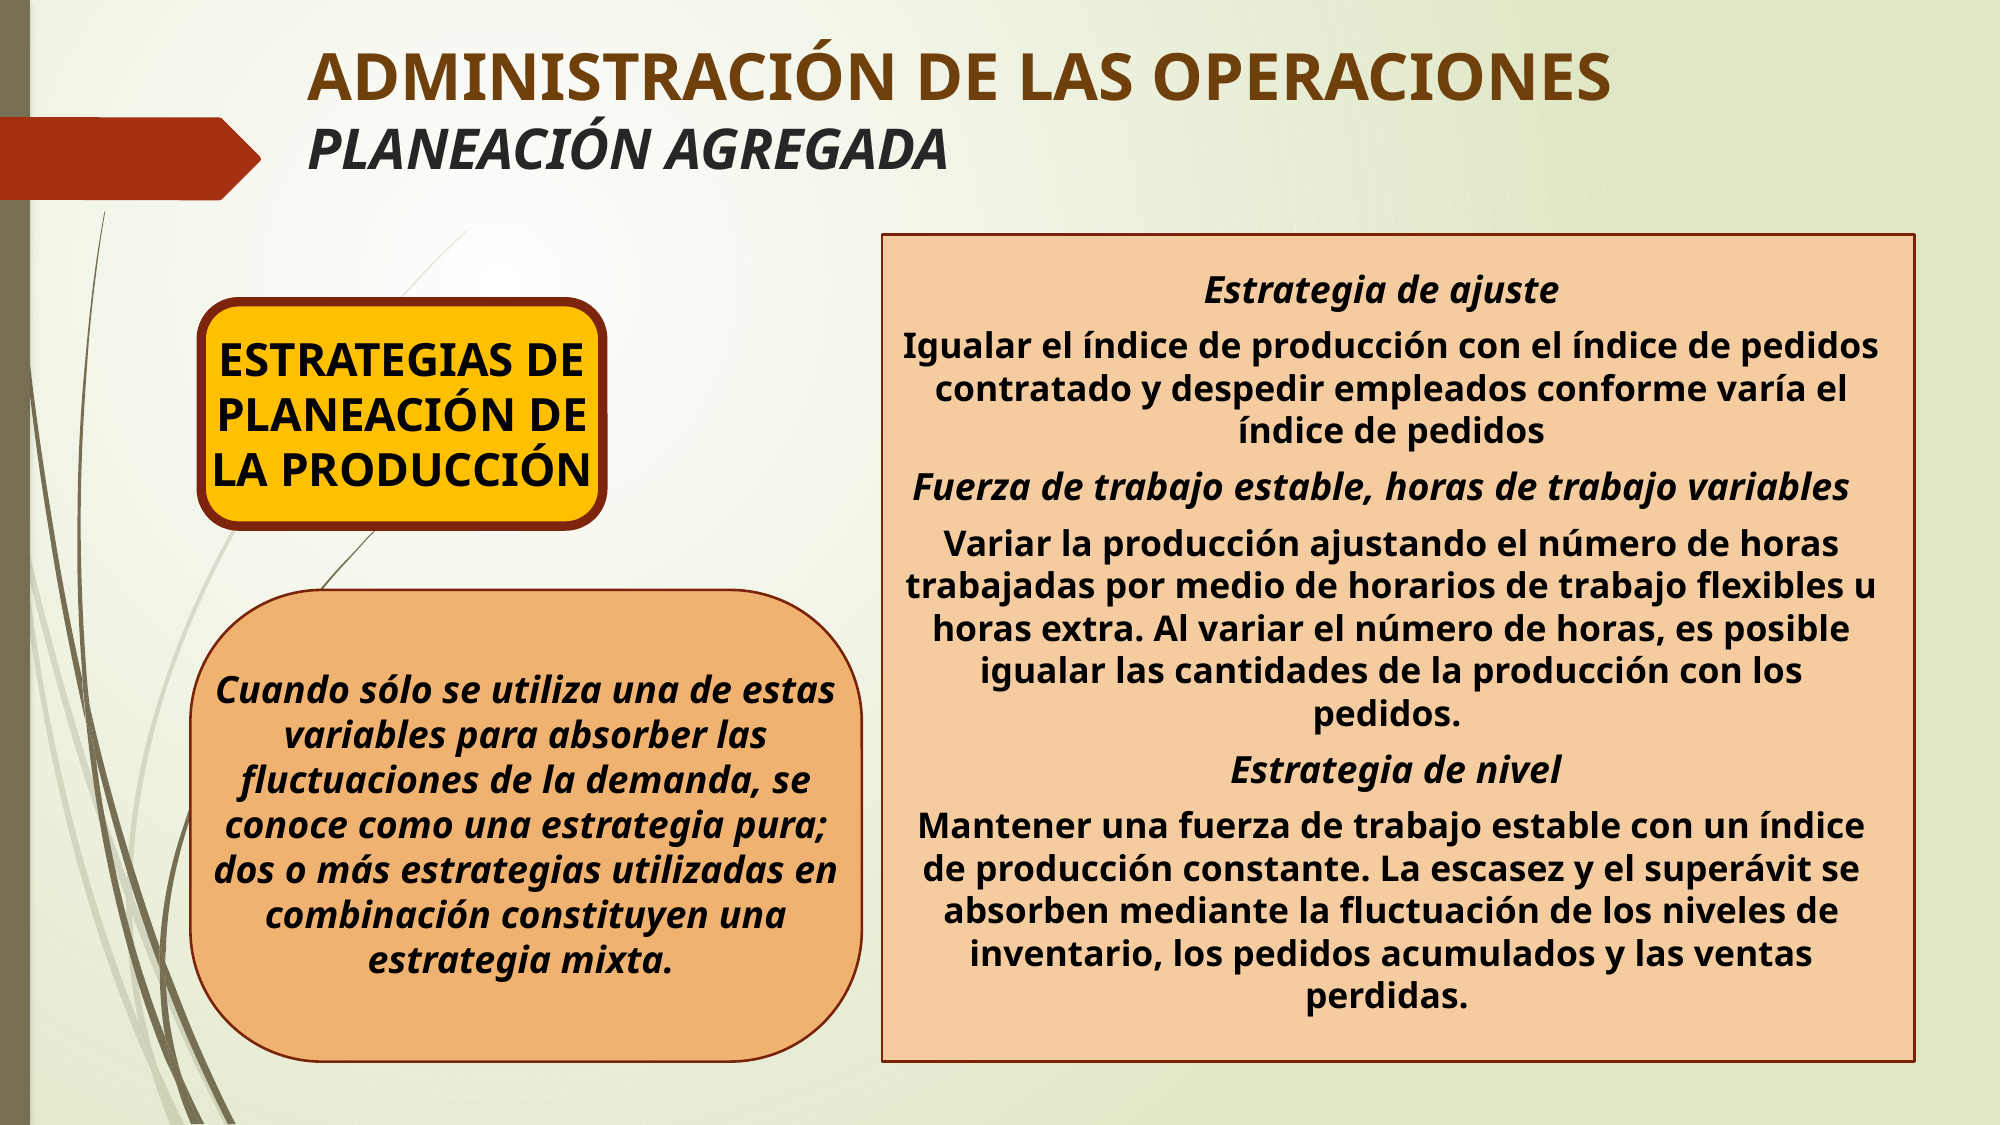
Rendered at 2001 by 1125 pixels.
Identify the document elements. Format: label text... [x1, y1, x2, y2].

text_box ESTRATEGIAS DE PLANEACIÓN DE LA PRODUCCIÓN [195, 323, 609, 503]
text_box Estrategia de ajuste Igualar el índice de producción con el índice de pedidos contratado y despedir empleados conforme varía el índice de pedidos Fuerza de trabajo estable, horas de trabajo variables Variar la producción ajustando el número de horas trabajadas por medio de horarios de trabajo flexibles u horas extra. Al variar el número de horas, es posible igualar las cantidades de la producción con los pedidos. Estrategia de nivel Mantener una fuerza de trabajo estable con un índice de producción constante. La escasez y el superávit se absorben mediante la fluctuación de los niveles de inventario, los pedidos acumulados y las ventas perdidas. [888, 258, 1896, 1076]
text_box [203, 300, 601, 323]
text_box [202, 503, 602, 528]
title ADMINISTRACIÓN DE LAS OPERACIONES PLANEACIÓN AGREGADA [292, 27, 1755, 238]
text_box Cuando sólo se utiliza una de estas variables para absorber las fluctuaciones de la demanda, se conoce como una estrategia pura; dos o más estrategias utilizadas en combinación constituyen una estrategia mixta. [190, 659, 862, 989]
text_box [881, 233, 1916, 1063]
text_box [202, 989, 850, 1063]
text_box [204, 588, 848, 659]
